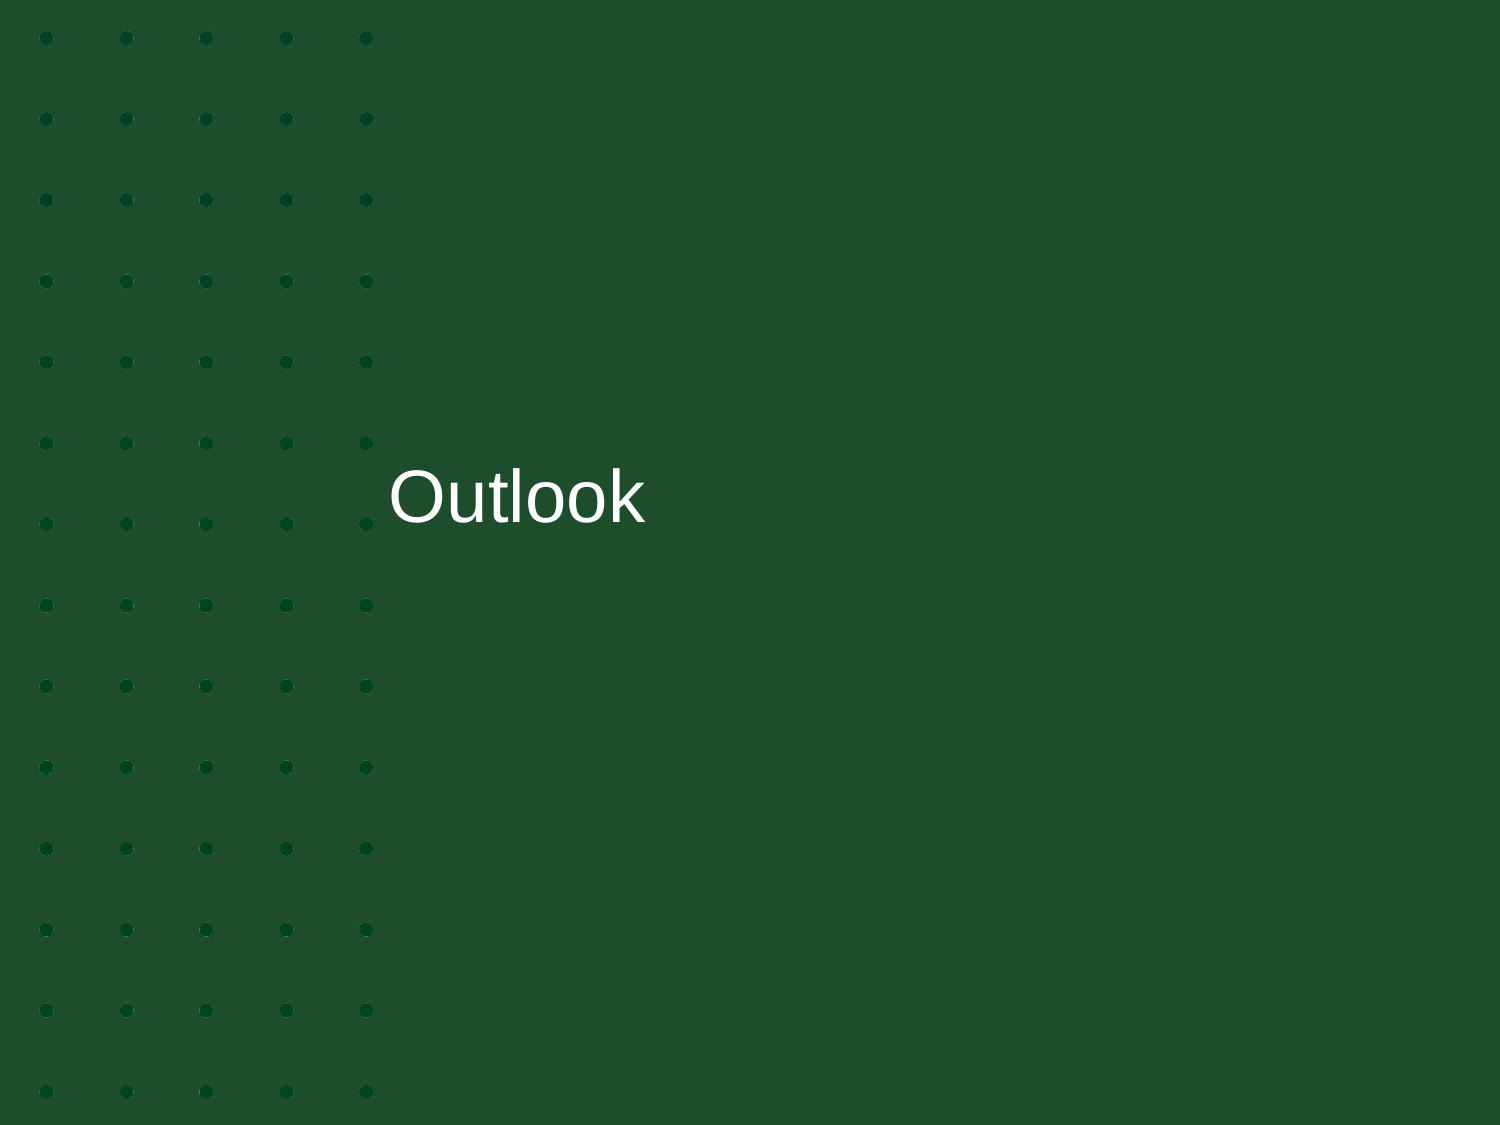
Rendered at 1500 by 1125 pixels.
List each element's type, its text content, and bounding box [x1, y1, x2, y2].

picture [0, 0, 374, 1125]
title Outlook [373, 431, 1432, 553]
